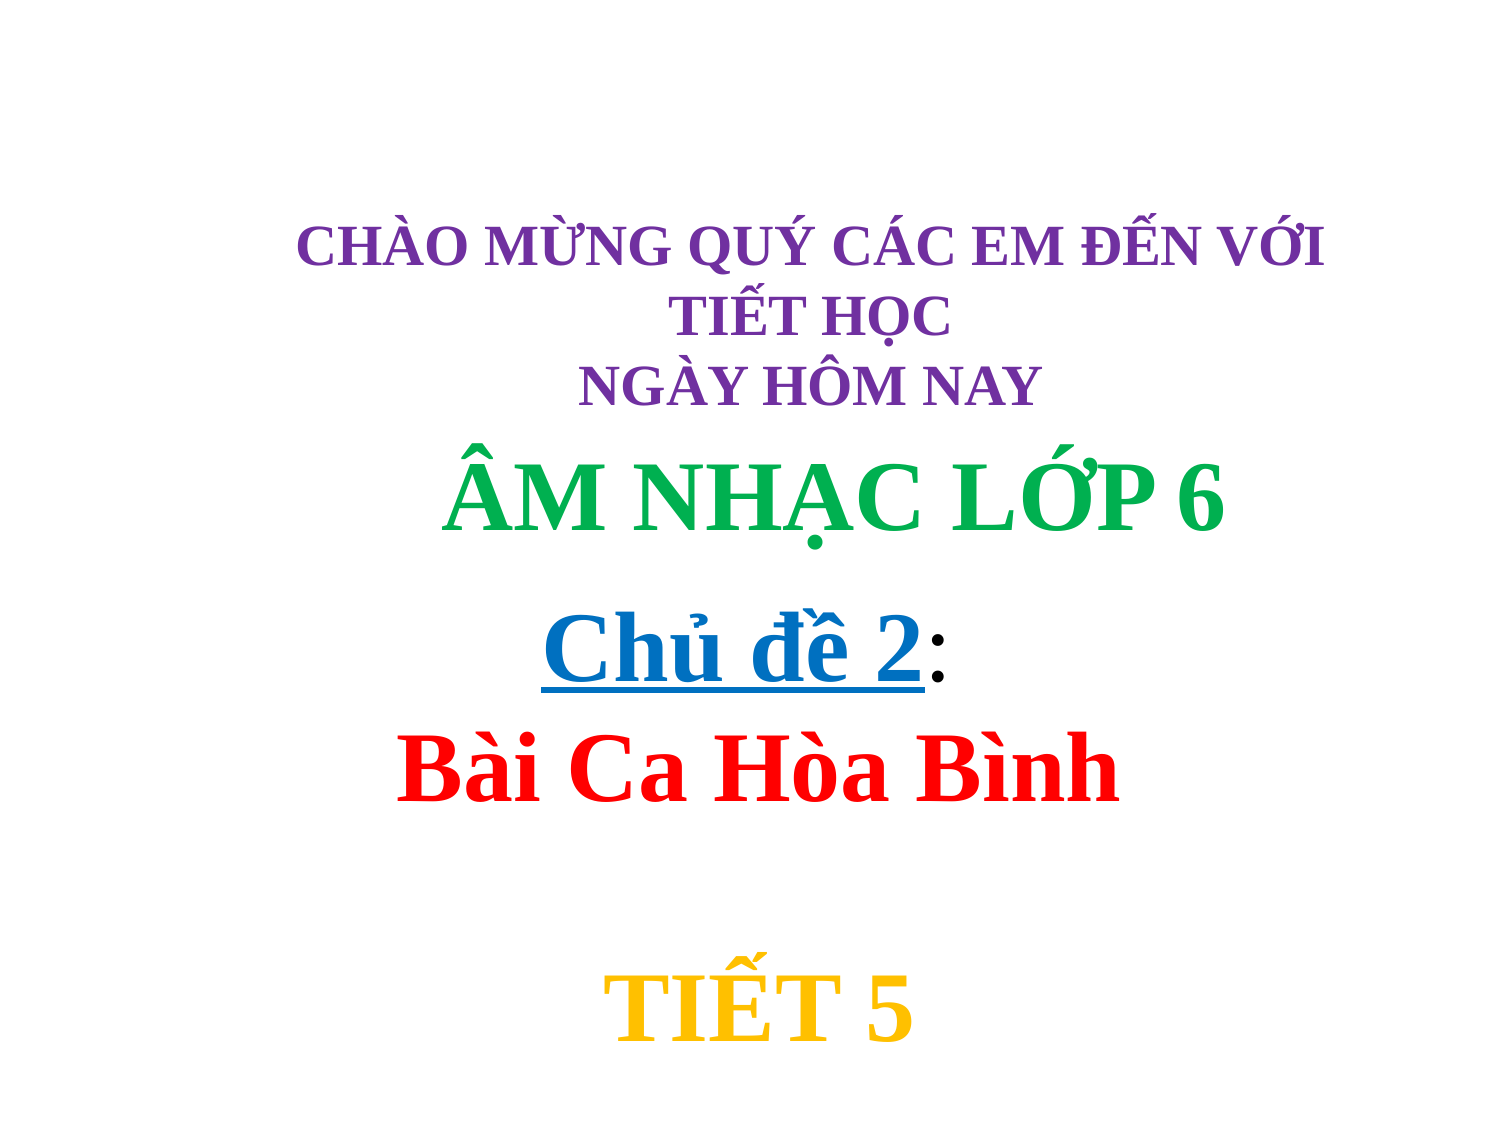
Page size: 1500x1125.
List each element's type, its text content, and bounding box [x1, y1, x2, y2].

text_box Chủ đề 2: Bài Ca Hòa Bình TIẾT 5 [234, 574, 1285, 1070]
text_box CHÀO MỪNG QUÝ CÁC EM ĐẾN VỚI TIẾT HỌC NGÀY HÔM NAY [253, 200, 1369, 423]
text_box ÂM NHẠC LỚP 6 [159, 423, 1500, 558]
